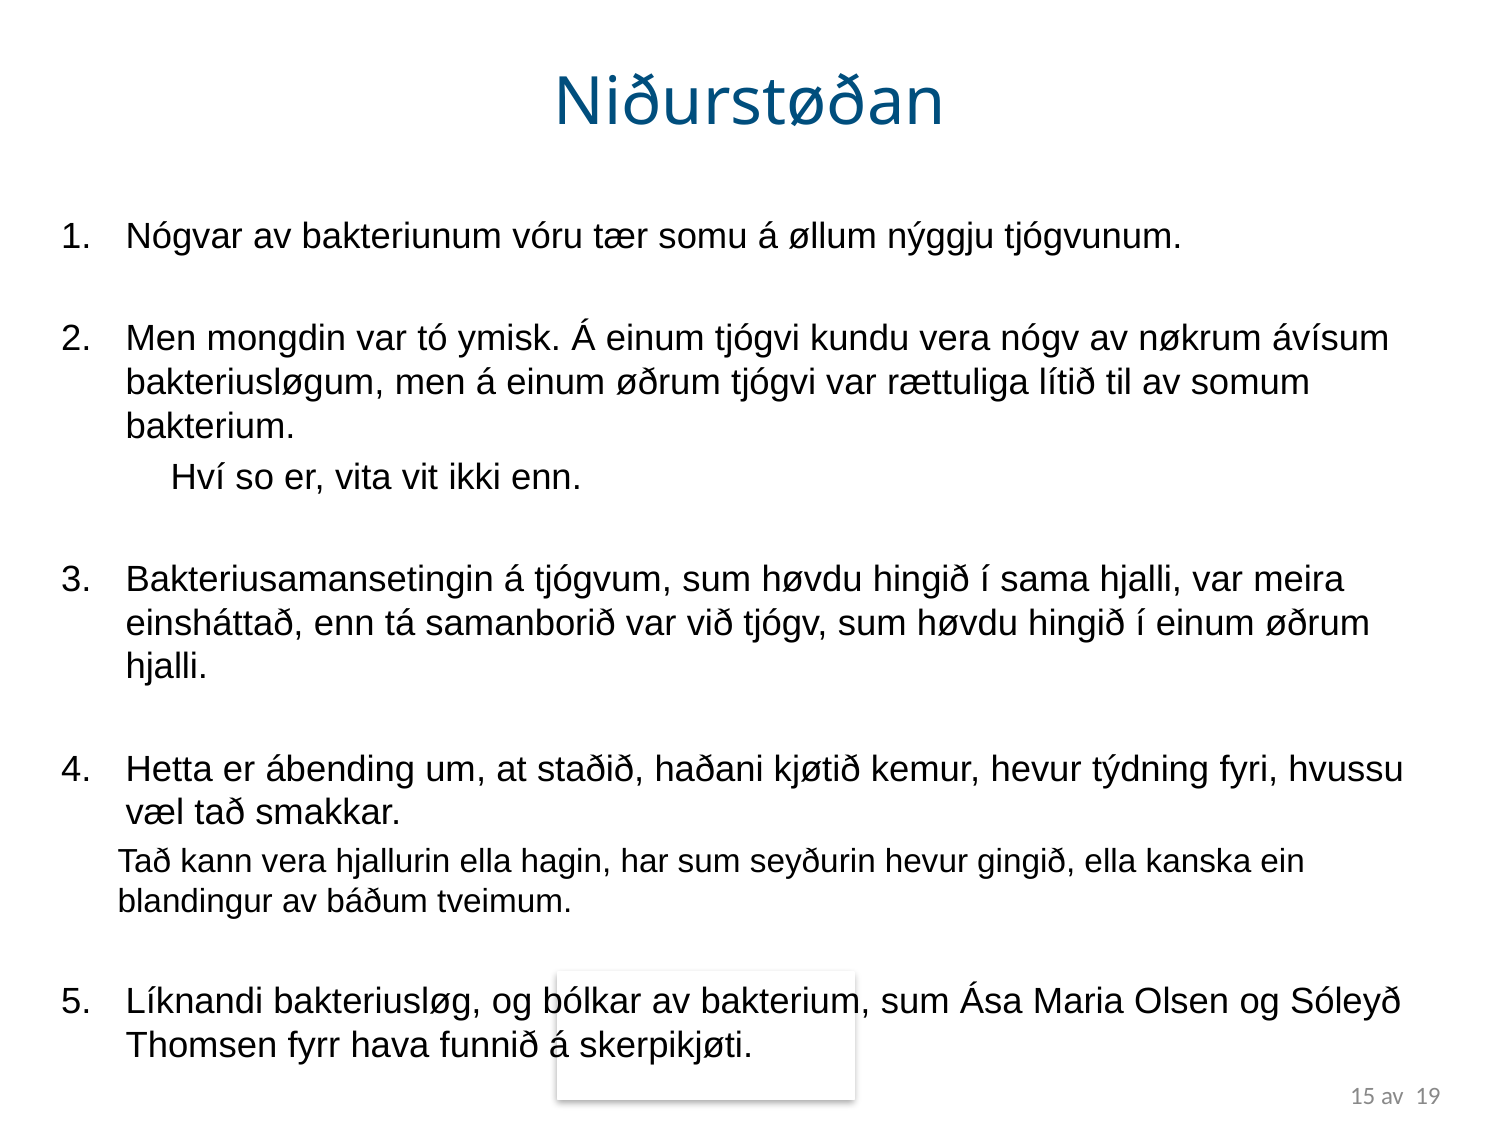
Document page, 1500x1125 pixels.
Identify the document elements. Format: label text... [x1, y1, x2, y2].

picture [618, 1066, 891, 1125]
list Nógvar av bakteriunum vóru tær somu á øllum nýggju tjógvunum. Men mongdin var tó ymisk. Á einum tjógvi kundu vera nógv av nøkrum ávísum bakteriusløgum, men á einum øðrum tjógvi var rættuliga lítið til av somum bakterium. Hví so er, vita vit ikki enn. Bakteriusamansetingin á tjógvum, sum høvdu hingið í sama hjalli, var meira einsháttað, enn tá samanborið var við tjógv, sum høvdu hingið í einum øðrum hjalli. Hetta er ábending um, at staðið, haðani kjøtið kemur, hevur týdning fyri, hvussu væl tað smakkar. Tað kann vera hjallurin ella hagin, har sum seyðurin hevur gingið, ella kanska ein blandingur av báðum tveimum. Líknandi bakteriusløg, og bólkar av bakterium, sum Ása Maria Olsen og Sóleyð Thomsen fyrr hava funnið á skerpikjøti. [61, 161, 1425, 1066]
title Niðurstøðan [75, 57, 1425, 159]
slide_number 15 av 19 [1306, 1065, 1485, 1125]
